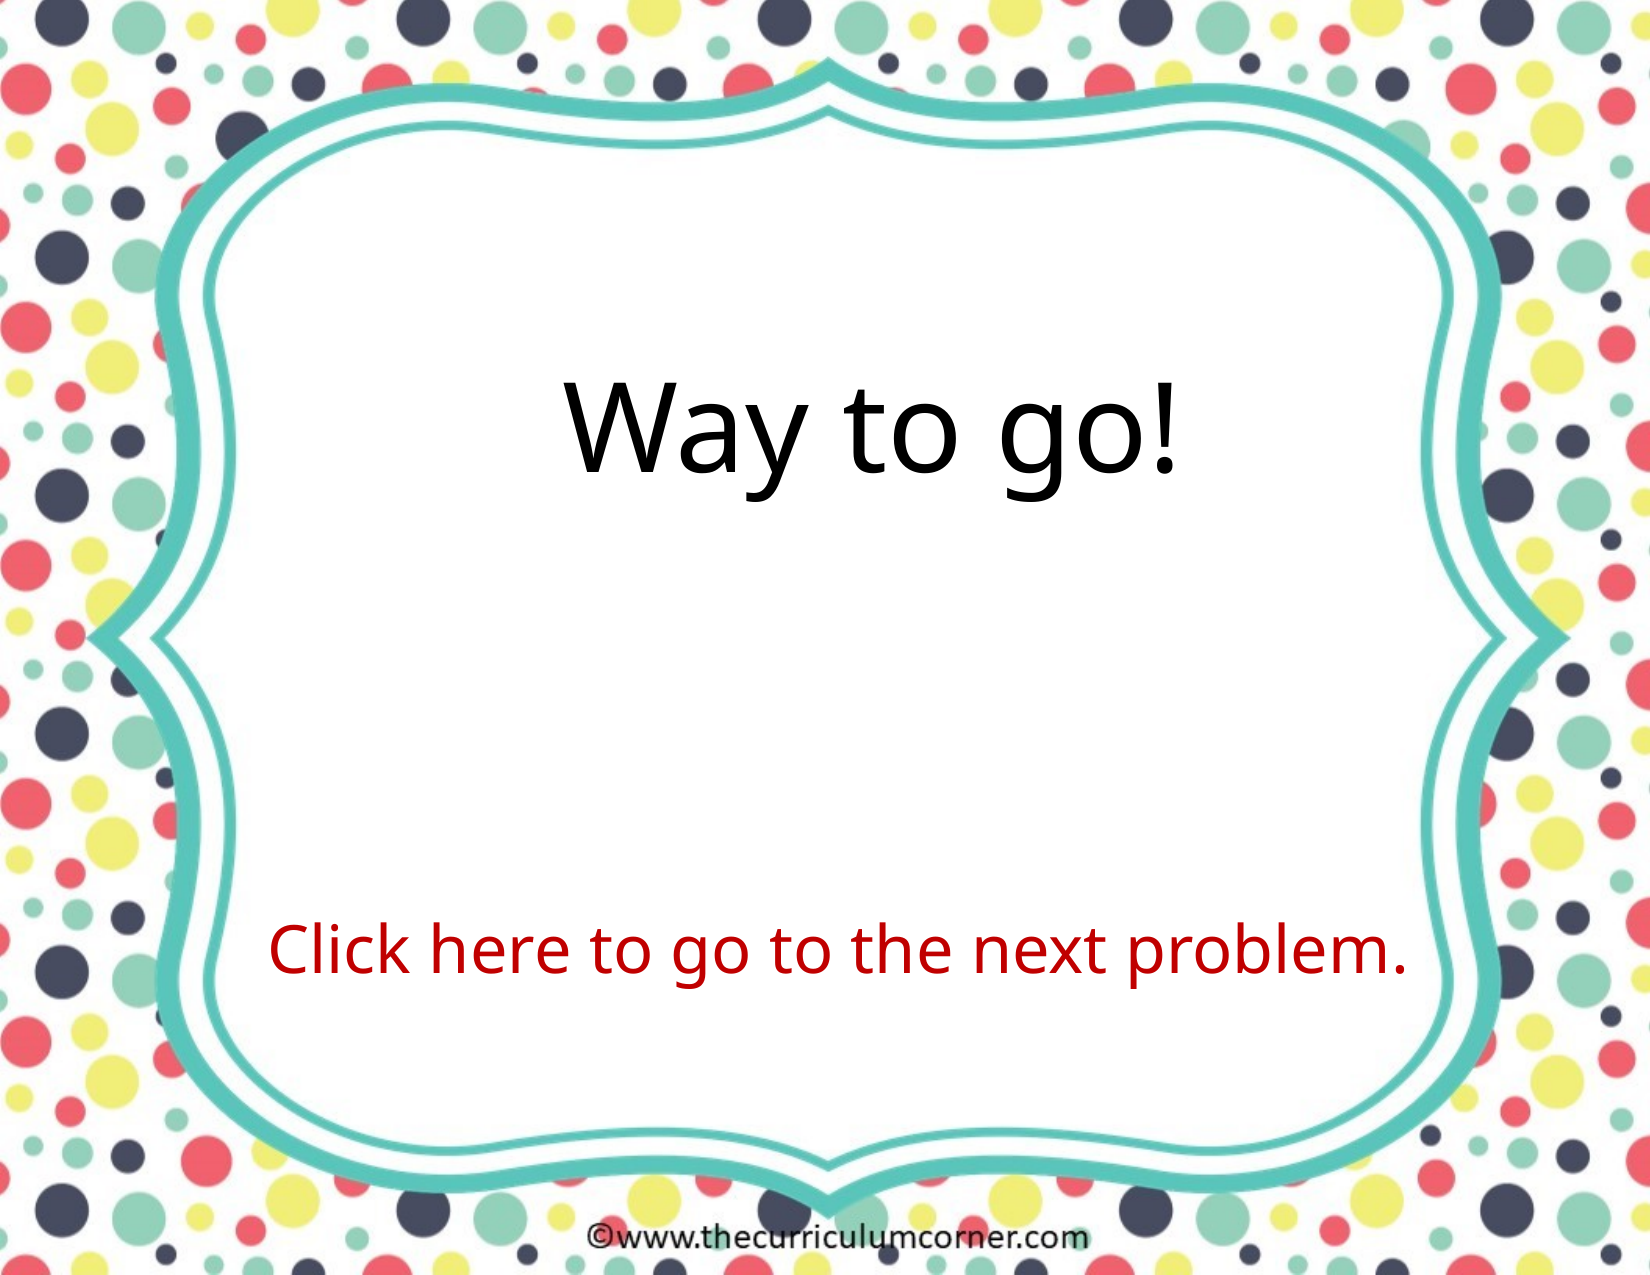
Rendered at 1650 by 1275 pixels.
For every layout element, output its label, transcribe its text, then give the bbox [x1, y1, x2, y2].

text_box Way to go! [547, 340, 1198, 505]
picture [0, 0, 1650, 1275]
text_box Click here to go to the next problem. [252, 900, 1426, 995]
